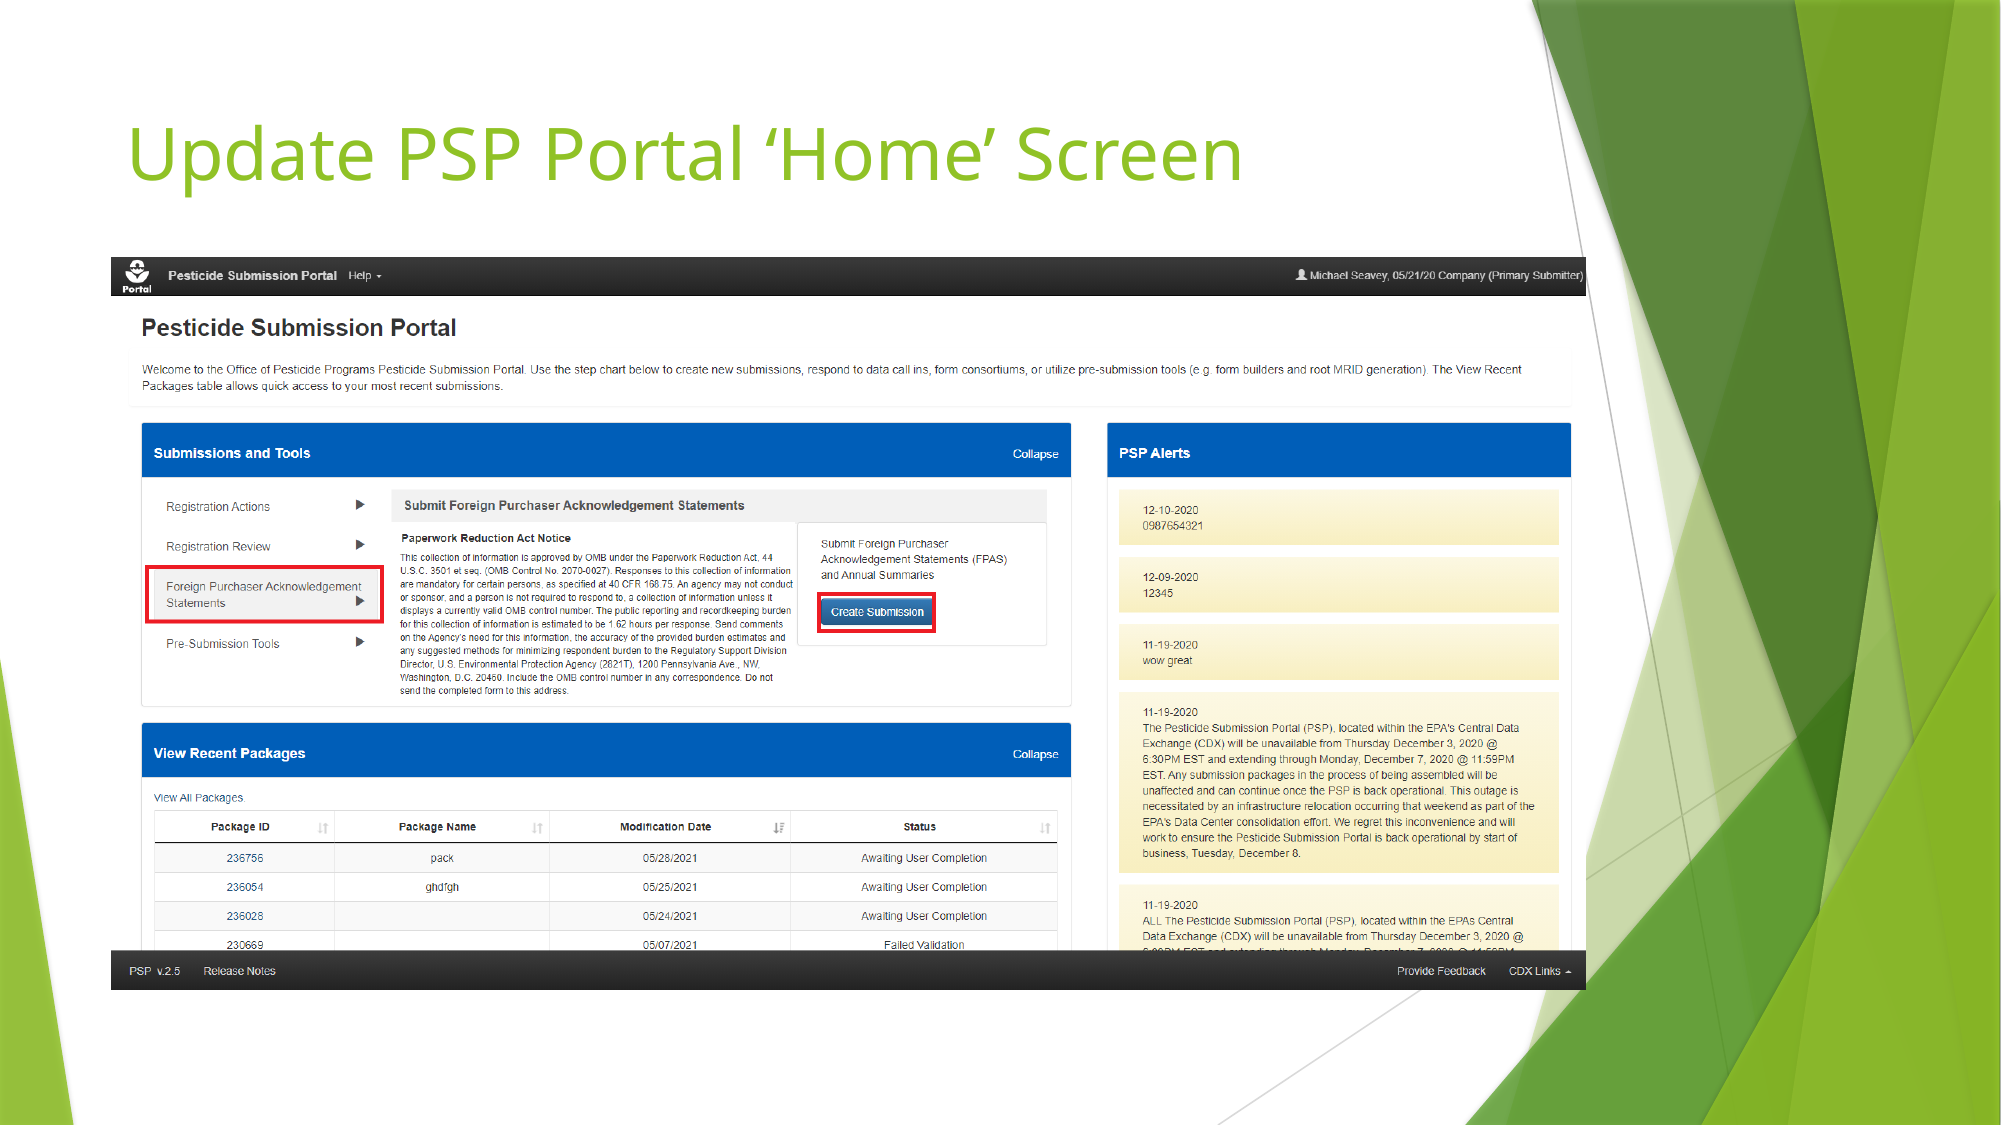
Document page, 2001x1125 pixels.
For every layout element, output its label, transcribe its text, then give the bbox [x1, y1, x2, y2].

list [110, 257, 1587, 990]
title Update PSP Portal ‘Home’ Screen [111, 99, 1522, 203]
